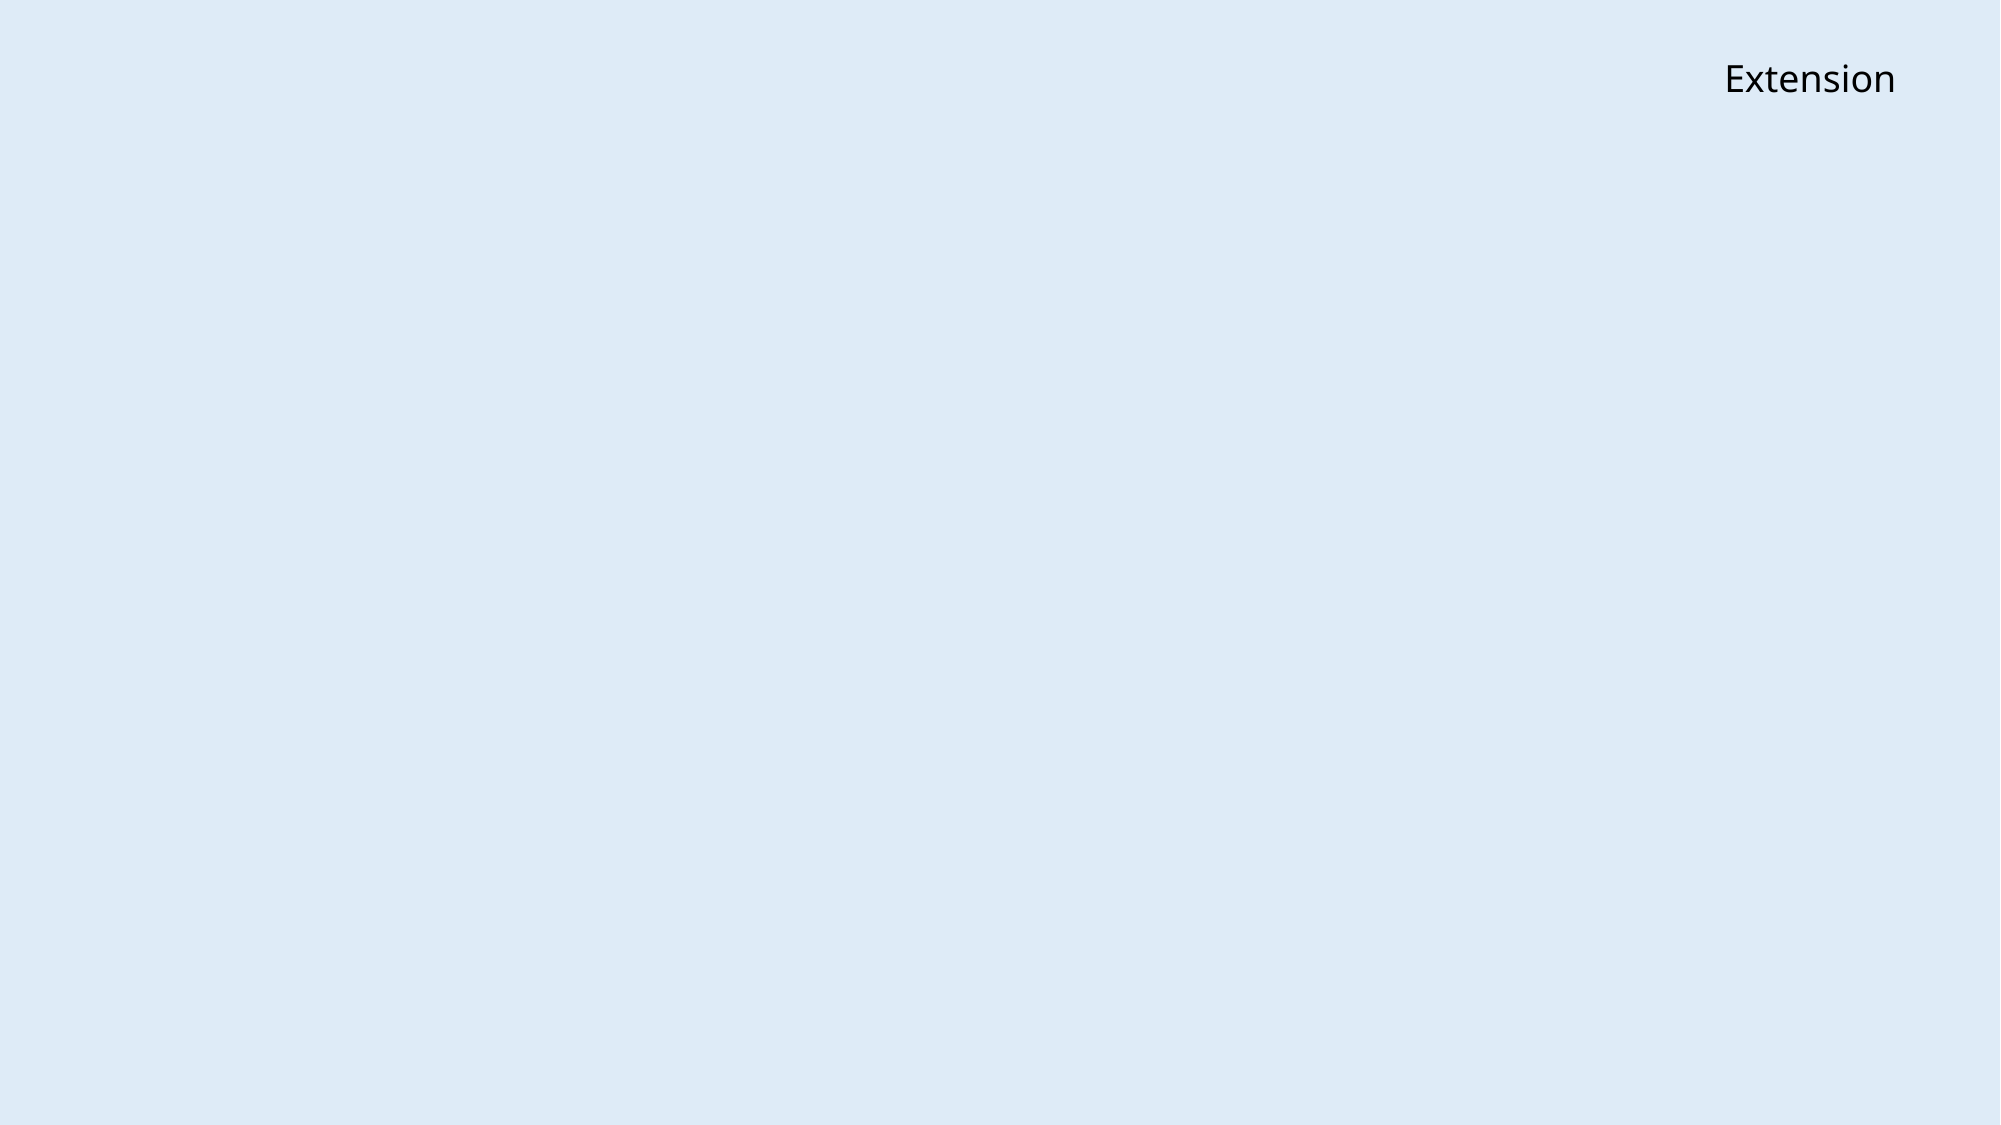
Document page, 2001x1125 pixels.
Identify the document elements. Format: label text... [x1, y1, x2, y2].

text_box Extension [1709, 47, 2000, 108]
